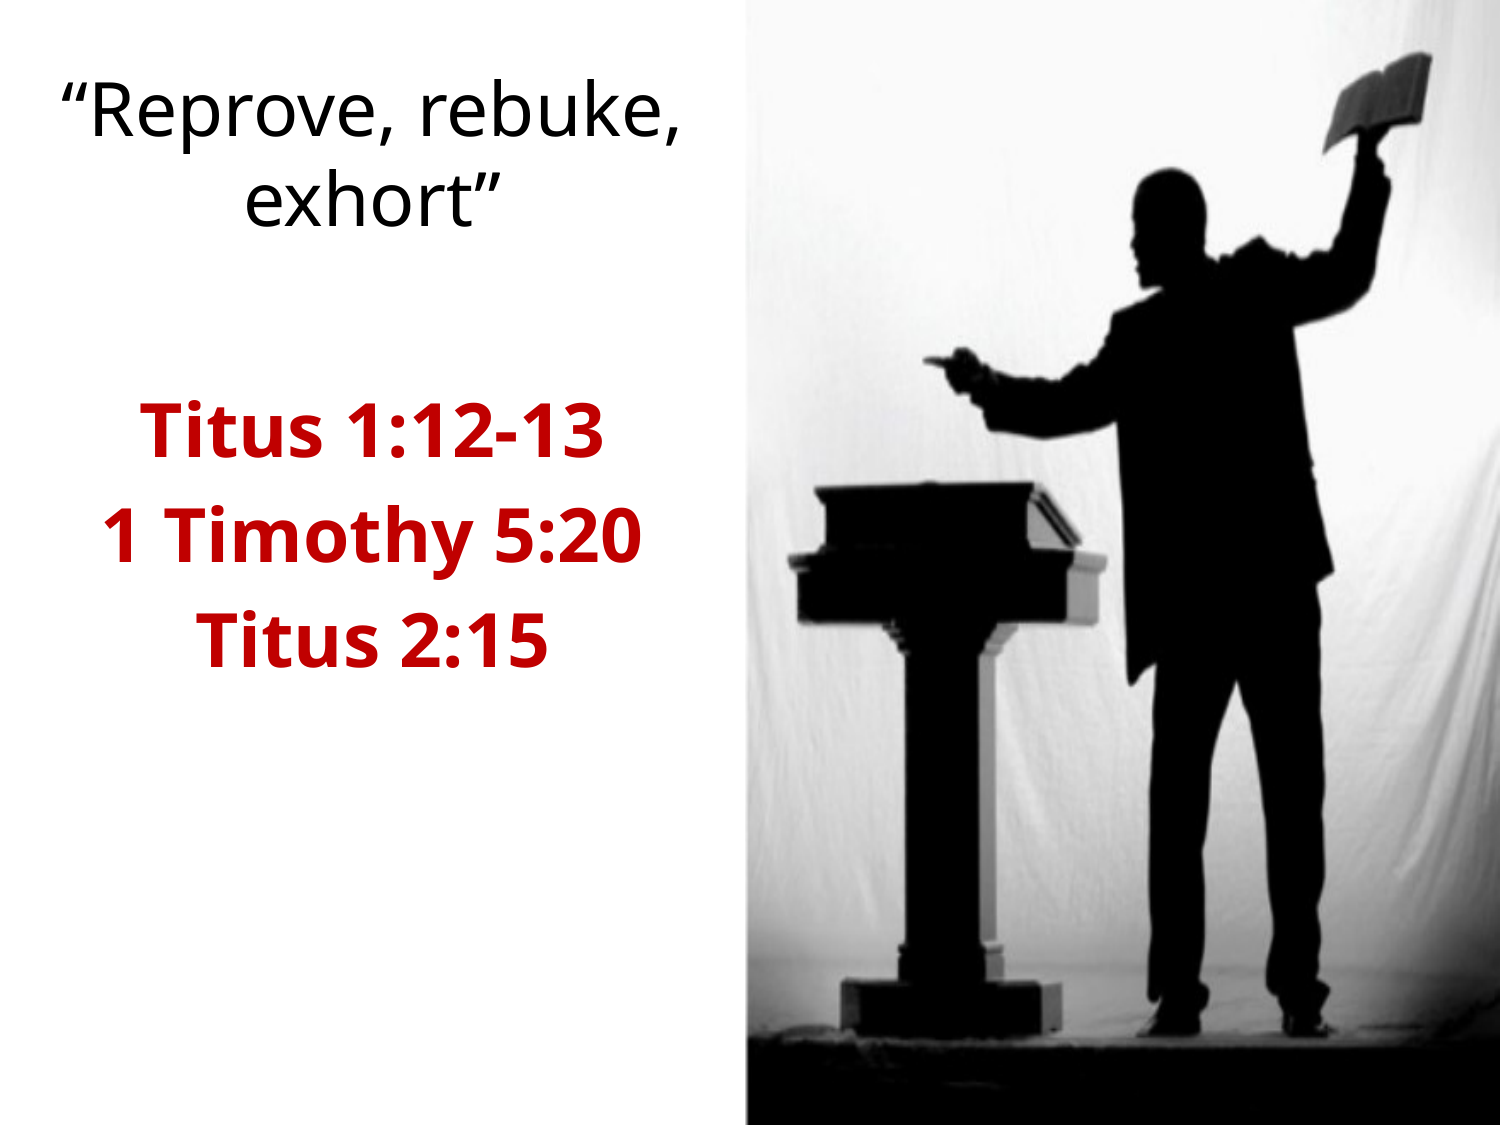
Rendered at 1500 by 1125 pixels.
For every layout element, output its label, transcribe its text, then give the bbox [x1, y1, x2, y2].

picture [745, 0, 1500, 1125]
title “Reprove, rebuke, exhort” [0, 2, 741, 300]
subtitle Titus 1:12-13 1 Timothy 5:20 Titus 2:15 [0, 375, 740, 1050]
